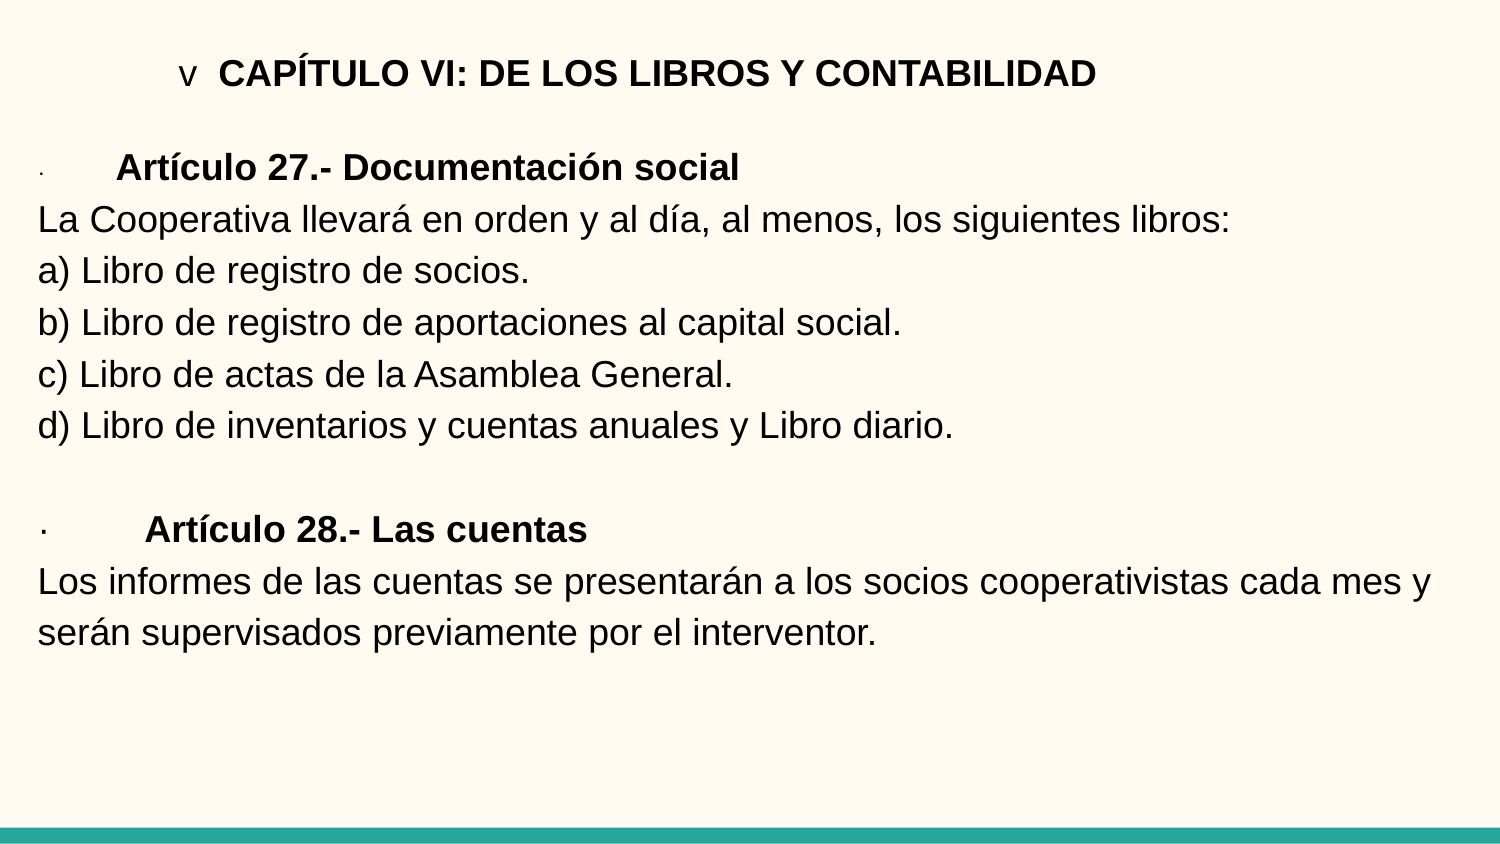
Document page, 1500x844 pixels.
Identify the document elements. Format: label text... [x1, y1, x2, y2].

list · Artículo 27.- Documentación social La Cooperativa llevará en orden y al día, al menos, los siguientes libros: a) Libro de registro de socios. b) Libro de registro de aportaciones al capital social. c) Libro de actas de la Asamblea General. d) Libro de inventarios y cuentas anuales y Libro diario. · Artículo 28.- Las cuentas Los informes de las cuentas se presentarán a los socios cooperativistas cada mes y serán supervisados previamente por el interventor. [22, 121, 1471, 814]
title v CAPÍTULO VI: DE LOS LIBROS Y CONTABILIDAD [51, 26, 1449, 121]
